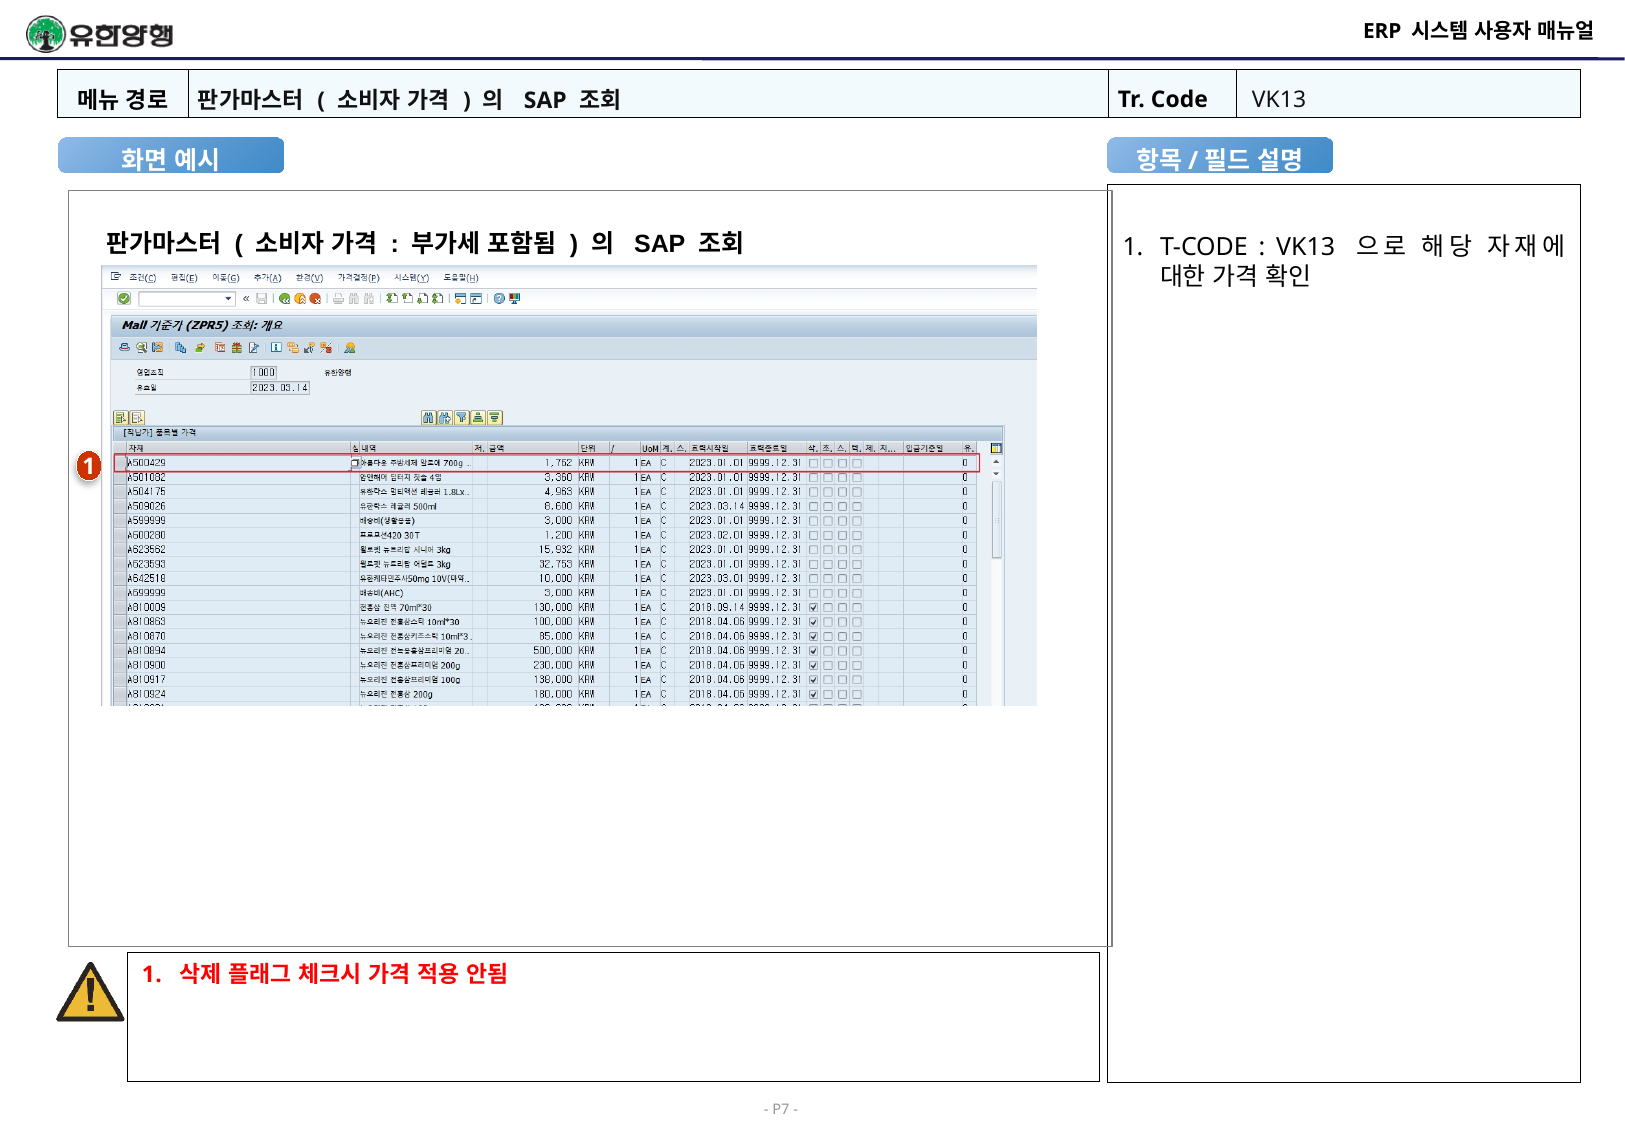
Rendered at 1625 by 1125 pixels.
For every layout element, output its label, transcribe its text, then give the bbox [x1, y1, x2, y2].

title ERP 시스템 사용자 매뉴얼 [905, 9, 1610, 51]
table_header VK13 [1237, 70, 1580, 117]
text_box 1 [76, 450, 96, 481]
table_header 판가마스터 ( 소비자 가격 ) 의 SAP 조회 [189, 70, 1108, 117]
picture [55, 959, 125, 1022]
text_box T-CODE : VK13 으로 해당 자재에 대한 가격 확인 [1107, 184, 1581, 1083]
text_box 삭제 플래그 체크시 가격 적용 안됨 [127, 952, 1100, 1082]
text_box 판가마스터 ( 소비자 가격 : 부가세 포함됨 ) 의 SAP 조회 [91, 219, 1057, 265]
text_box 항목/필드 설명 [1107, 137, 1333, 173]
text_box [68, 190, 1113, 947]
table_header Tr. Code [1109, 70, 1236, 117]
text_box 화면 예시 [58, 137, 284, 173]
picture [101, 265, 1037, 706]
table_header 메뉴 경로 [58, 70, 188, 117]
picture [20, 11, 178, 55]
